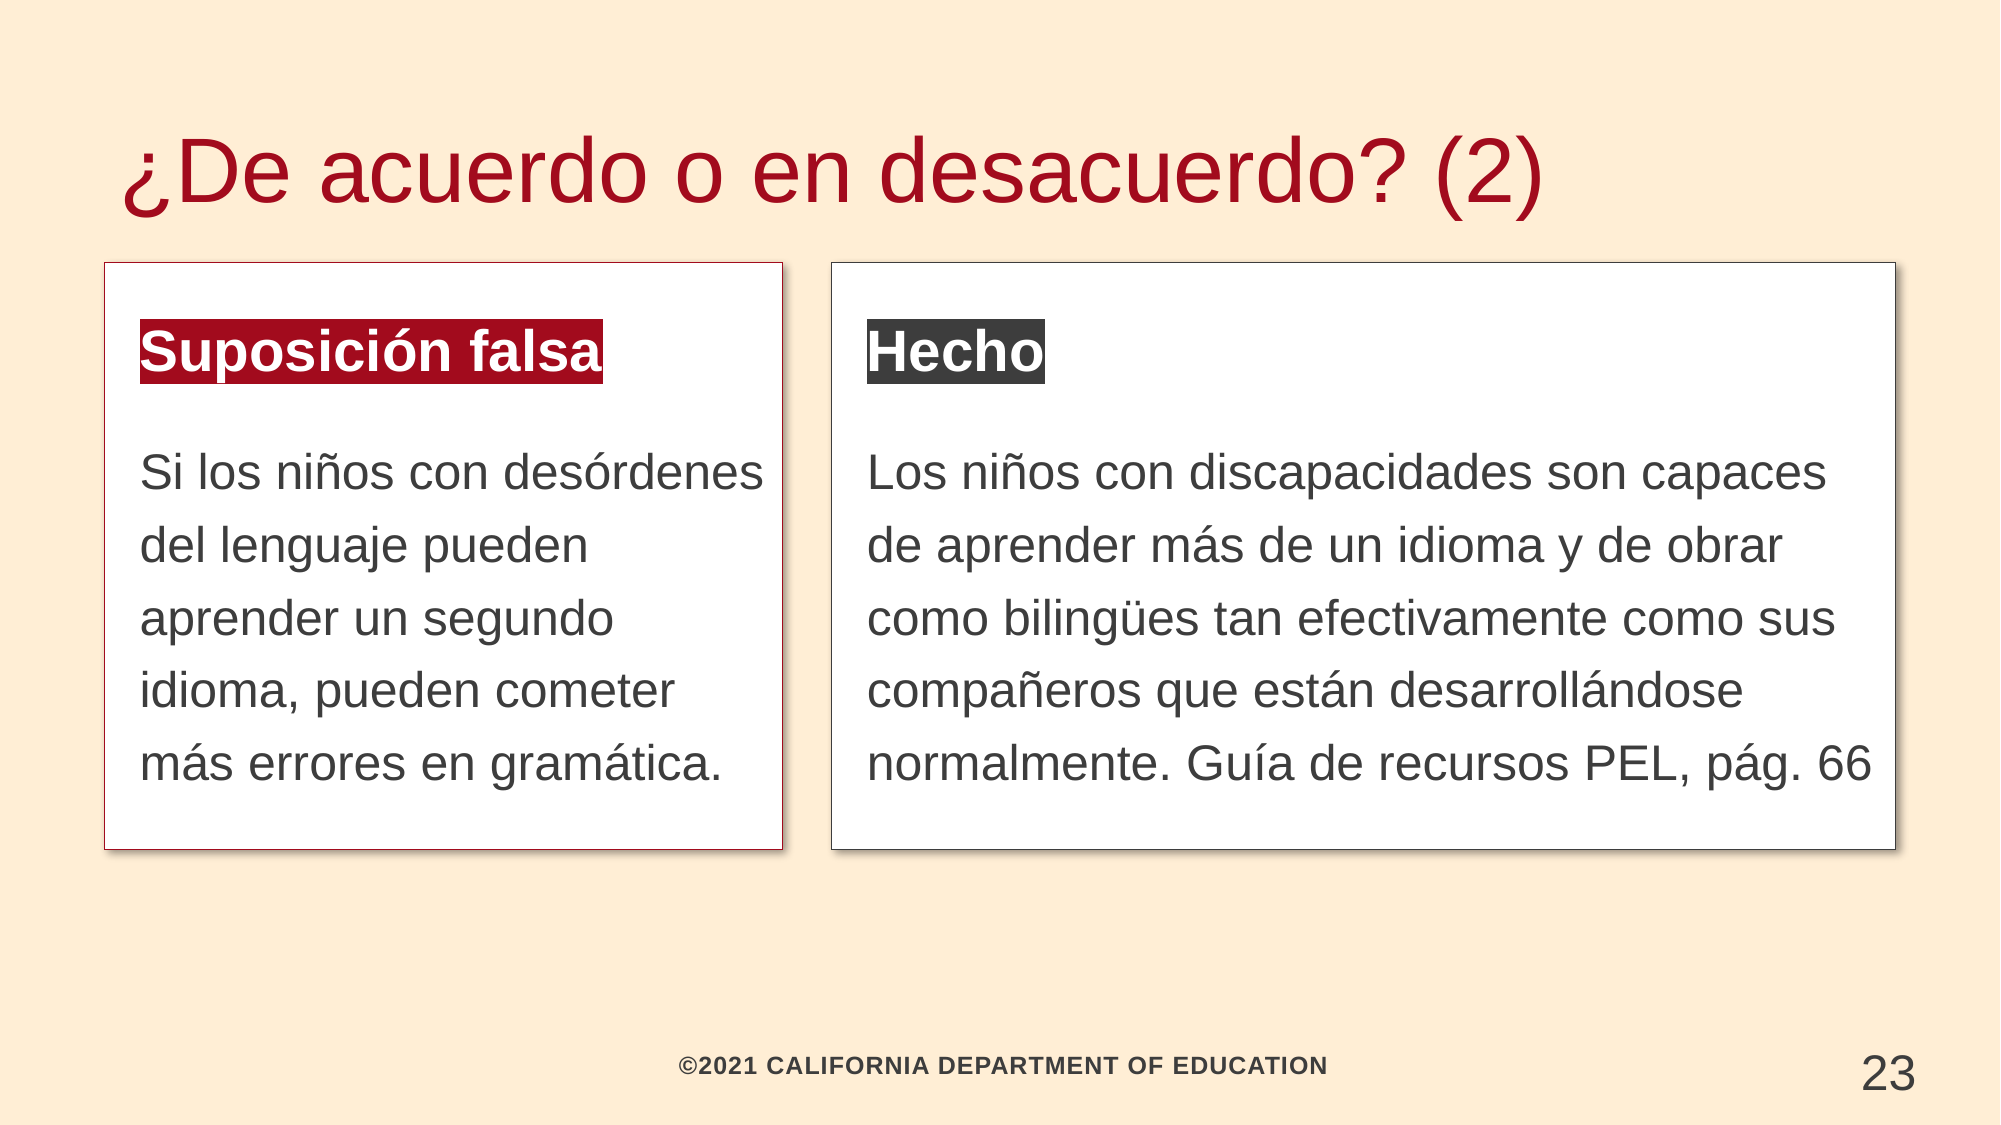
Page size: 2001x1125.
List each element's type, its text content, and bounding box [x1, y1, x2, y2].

list Hecho Los niños con discapacidades son capaces de aprender más de un idioma y de obrar como bilingües tan efectivamente como sus compañeros que están desarrollándose normalmente. Guía de recursos PEL, pág. 66 [831, 262, 1896, 850]
title ¿De acuerdo o en desacuerdo? (2) [104, 41, 1954, 229]
list Suposición falsa Si los niños con desórdenes del lenguaje pueden aprender un segundo idioma, pueden cometer más errores en gramática. [104, 262, 783, 850]
slide_number 23 [1846, 1032, 2000, 1105]
